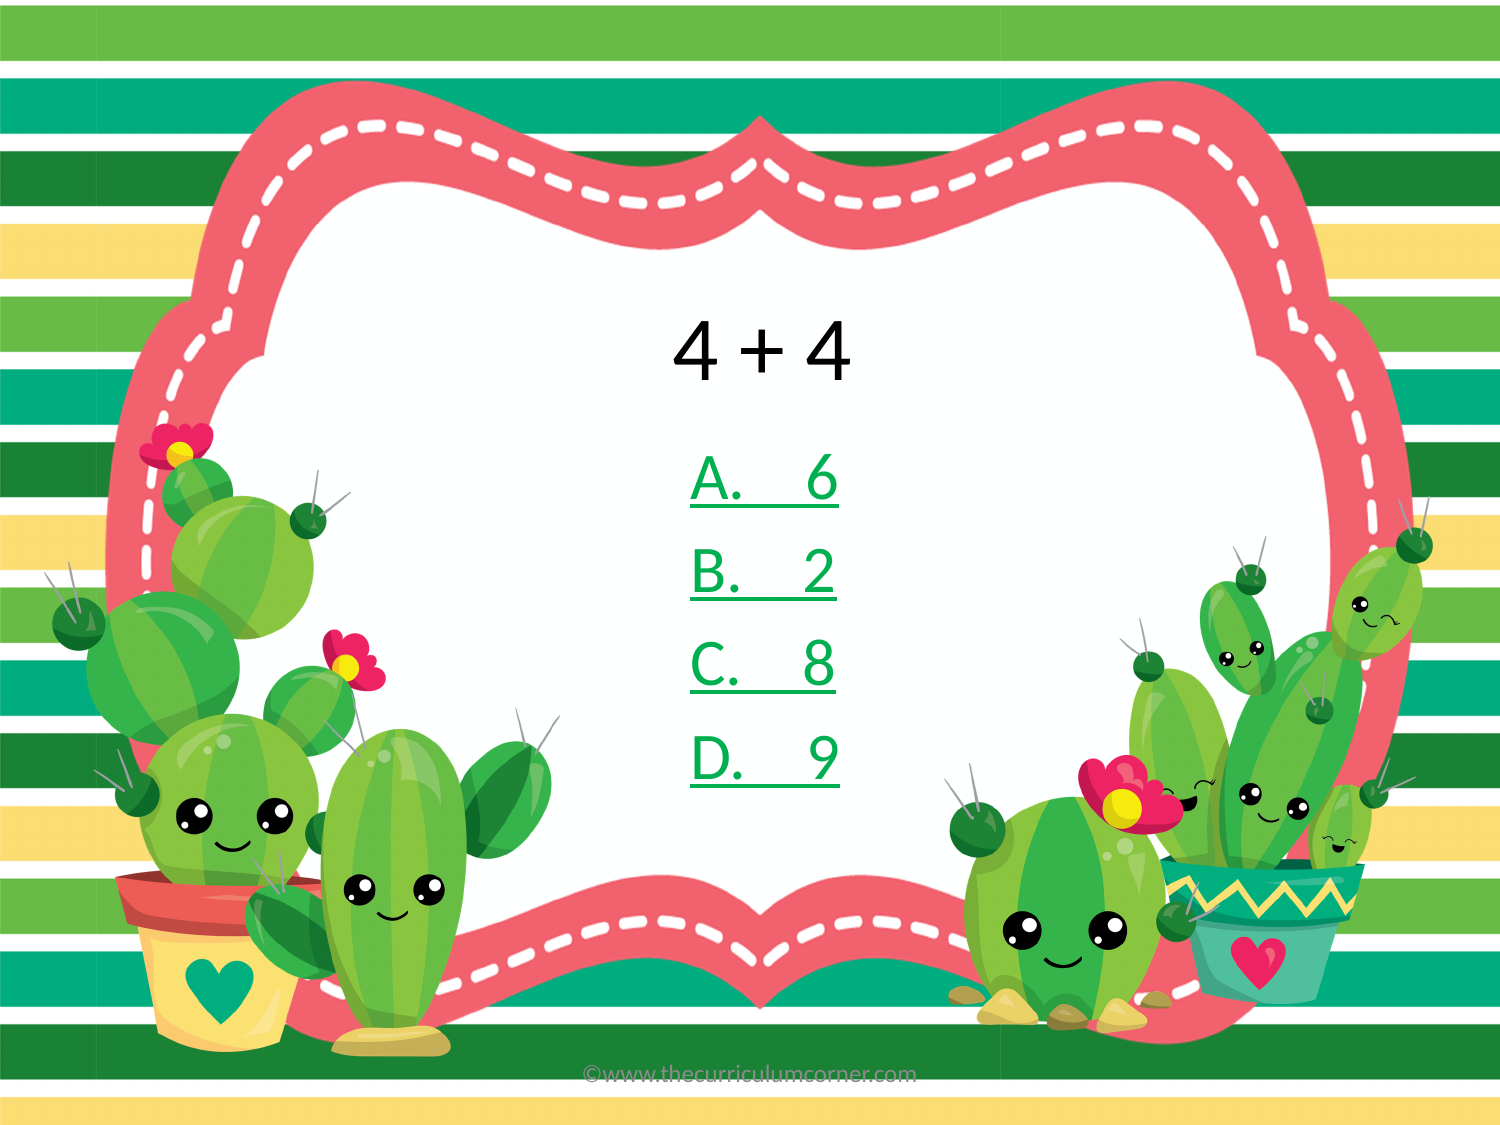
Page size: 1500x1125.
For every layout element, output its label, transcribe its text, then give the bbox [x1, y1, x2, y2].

picture [0, 0, 1500, 1125]
title 4 + 4 [87, 249, 1438, 438]
footer ©www.thecurriculumcorner.com [512, 1042, 988, 1103]
list A. 6 B. 2 C. 8 D. 9 [675, 425, 1000, 1125]
